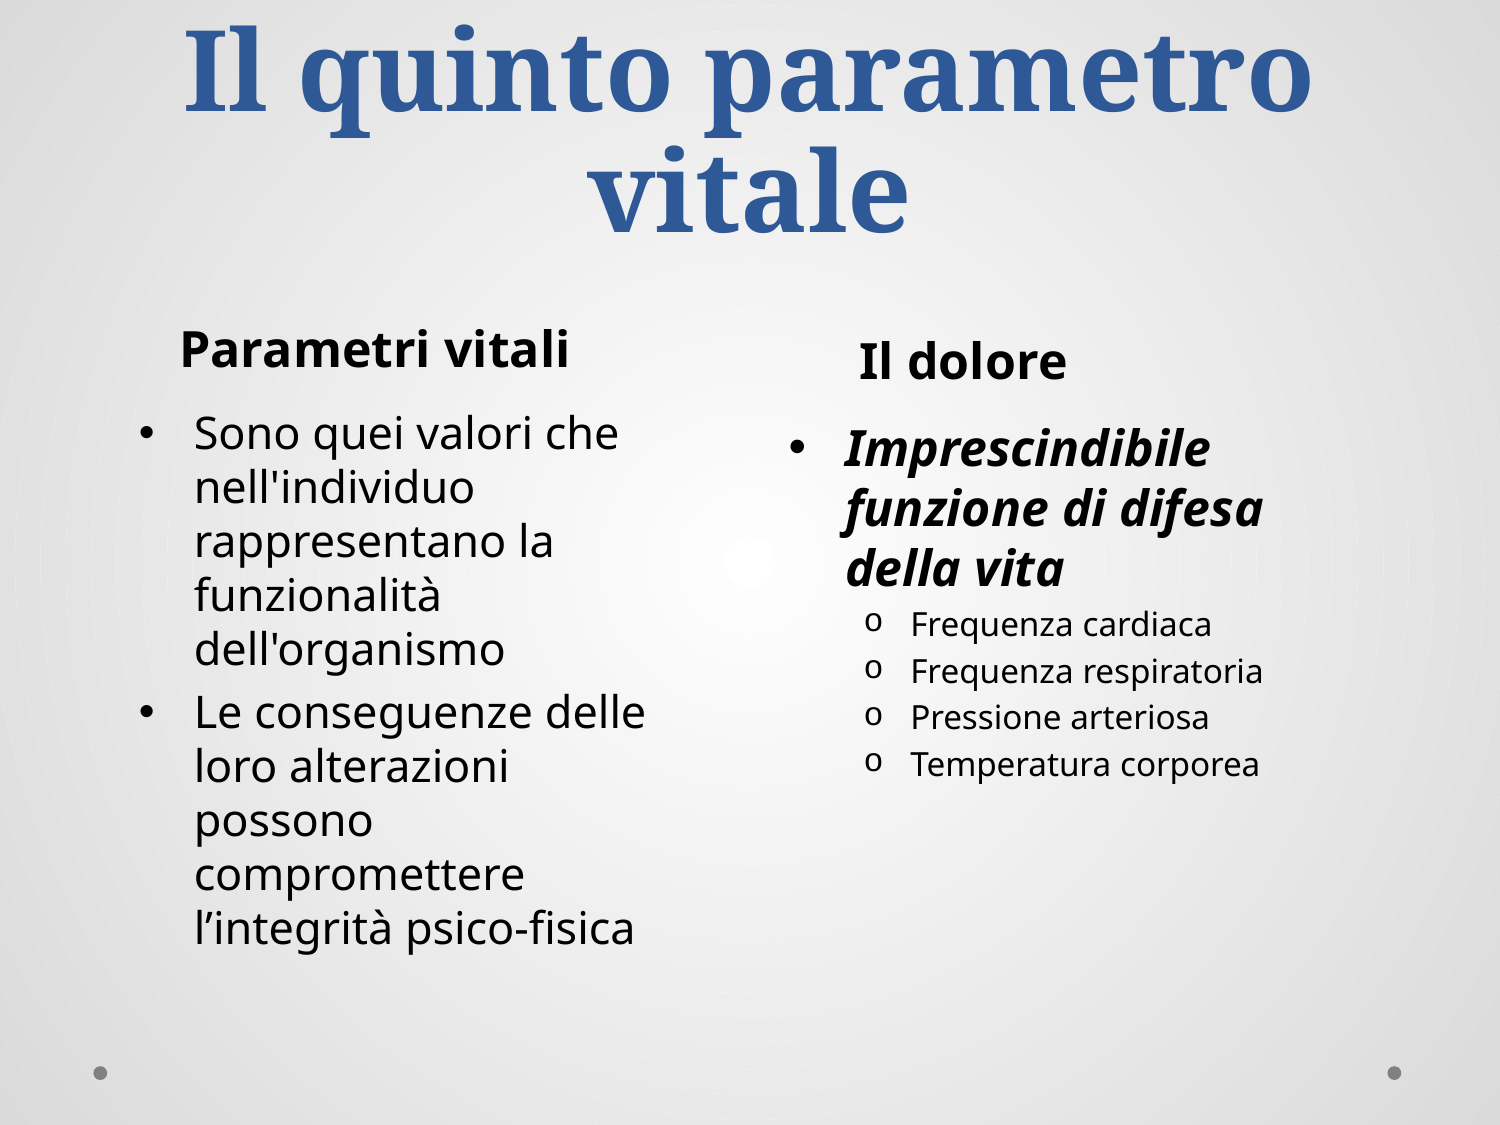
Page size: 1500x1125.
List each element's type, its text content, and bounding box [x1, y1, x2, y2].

title Il quinto parametro vitale [75, 0, 1425, 263]
list Il dolore [844, 302, 1362, 398]
list Parametri vitali [117, 290, 632, 386]
list Sono quei valori che nell'individuo rappresentano la funzionalità dell'organismo Le conseguenze delle loro alterazioni possono compromettere l’integrità psico-fisica [123, 397, 694, 967]
list Imprescindibile funzione di difesa della vita Frequenza cardiaca Frequenza respiratoria Pressione arteriosa Temperatura corporea [773, 408, 1343, 979]
